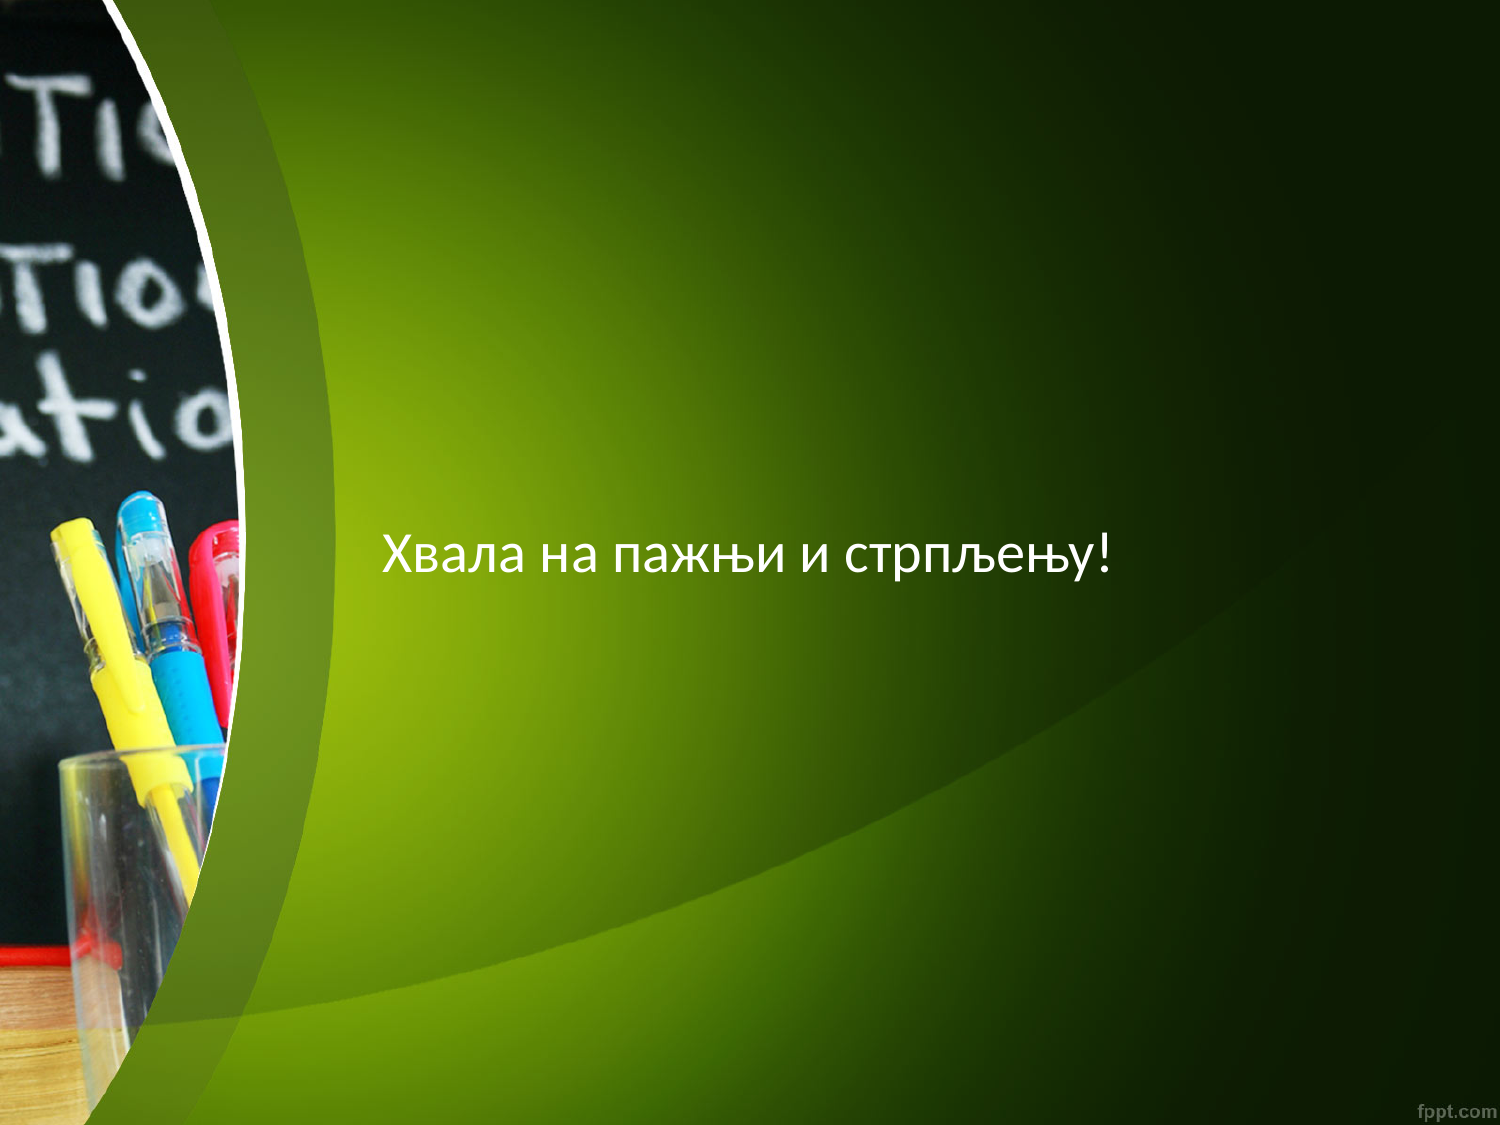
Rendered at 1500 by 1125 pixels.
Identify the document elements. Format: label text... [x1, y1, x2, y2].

list Хвала на пажњи и стрпљењу! [73, 261, 1424, 964]
picture [0, 0, 1500, 1125]
